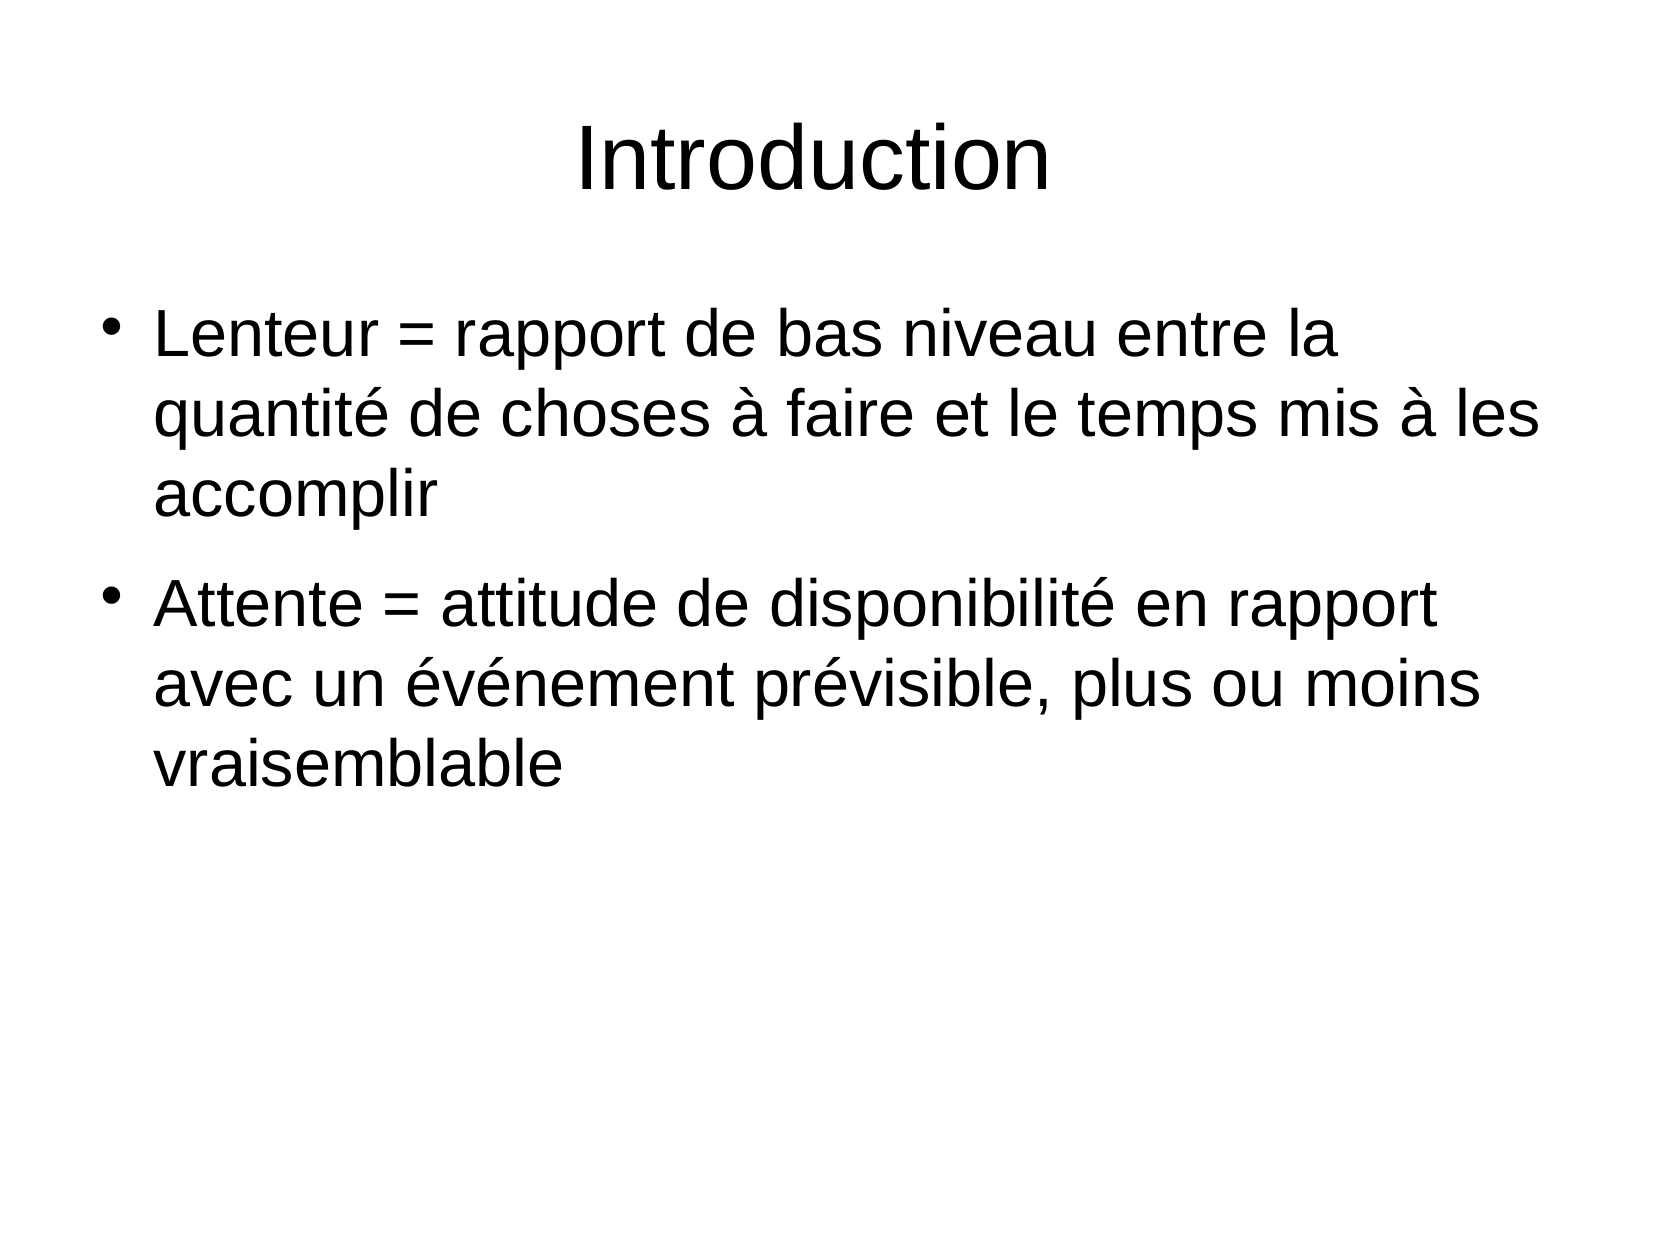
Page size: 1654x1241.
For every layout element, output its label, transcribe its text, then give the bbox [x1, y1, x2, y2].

text_box Lenteur = rapport de bas niveau entre la quantité de choses à faire et le temps mis à les accomplir Attente = attitude de disponibilité en rapport avec un événement prévisible, plus ou moins vraisemblable [82, 290, 1571, 1109]
text_box Introduction [82, 49, 1571, 257]
